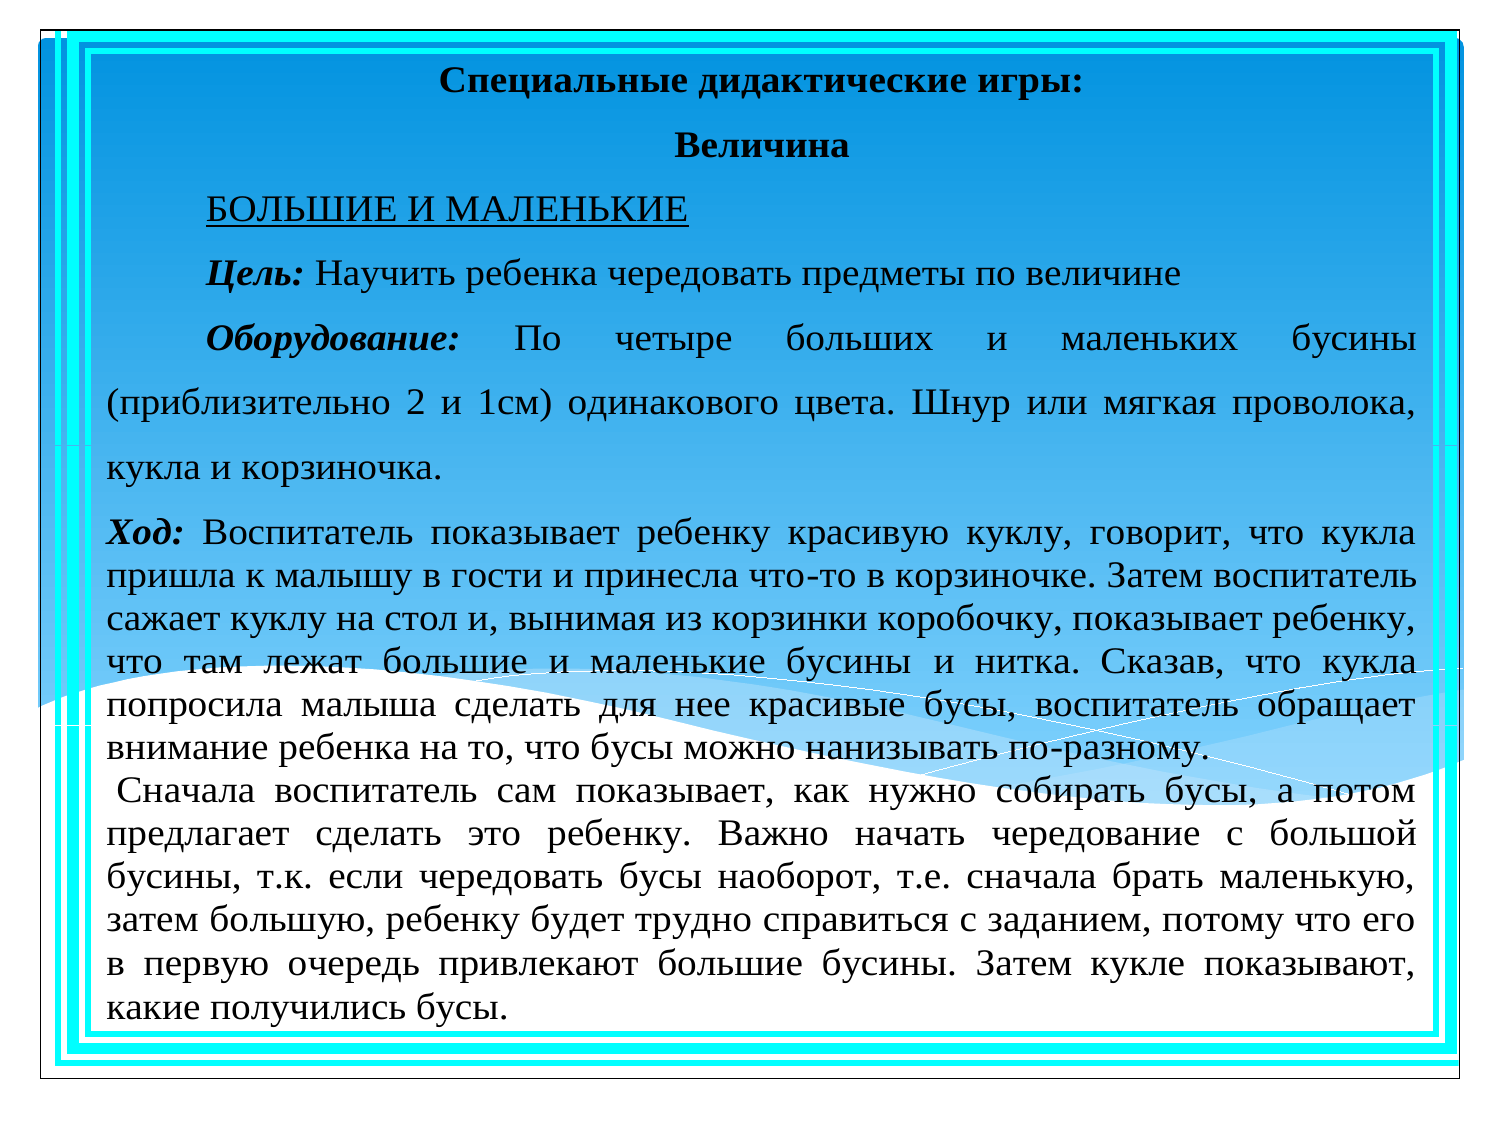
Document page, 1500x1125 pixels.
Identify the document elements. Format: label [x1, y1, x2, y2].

picture [40, 30, 1459, 1078]
